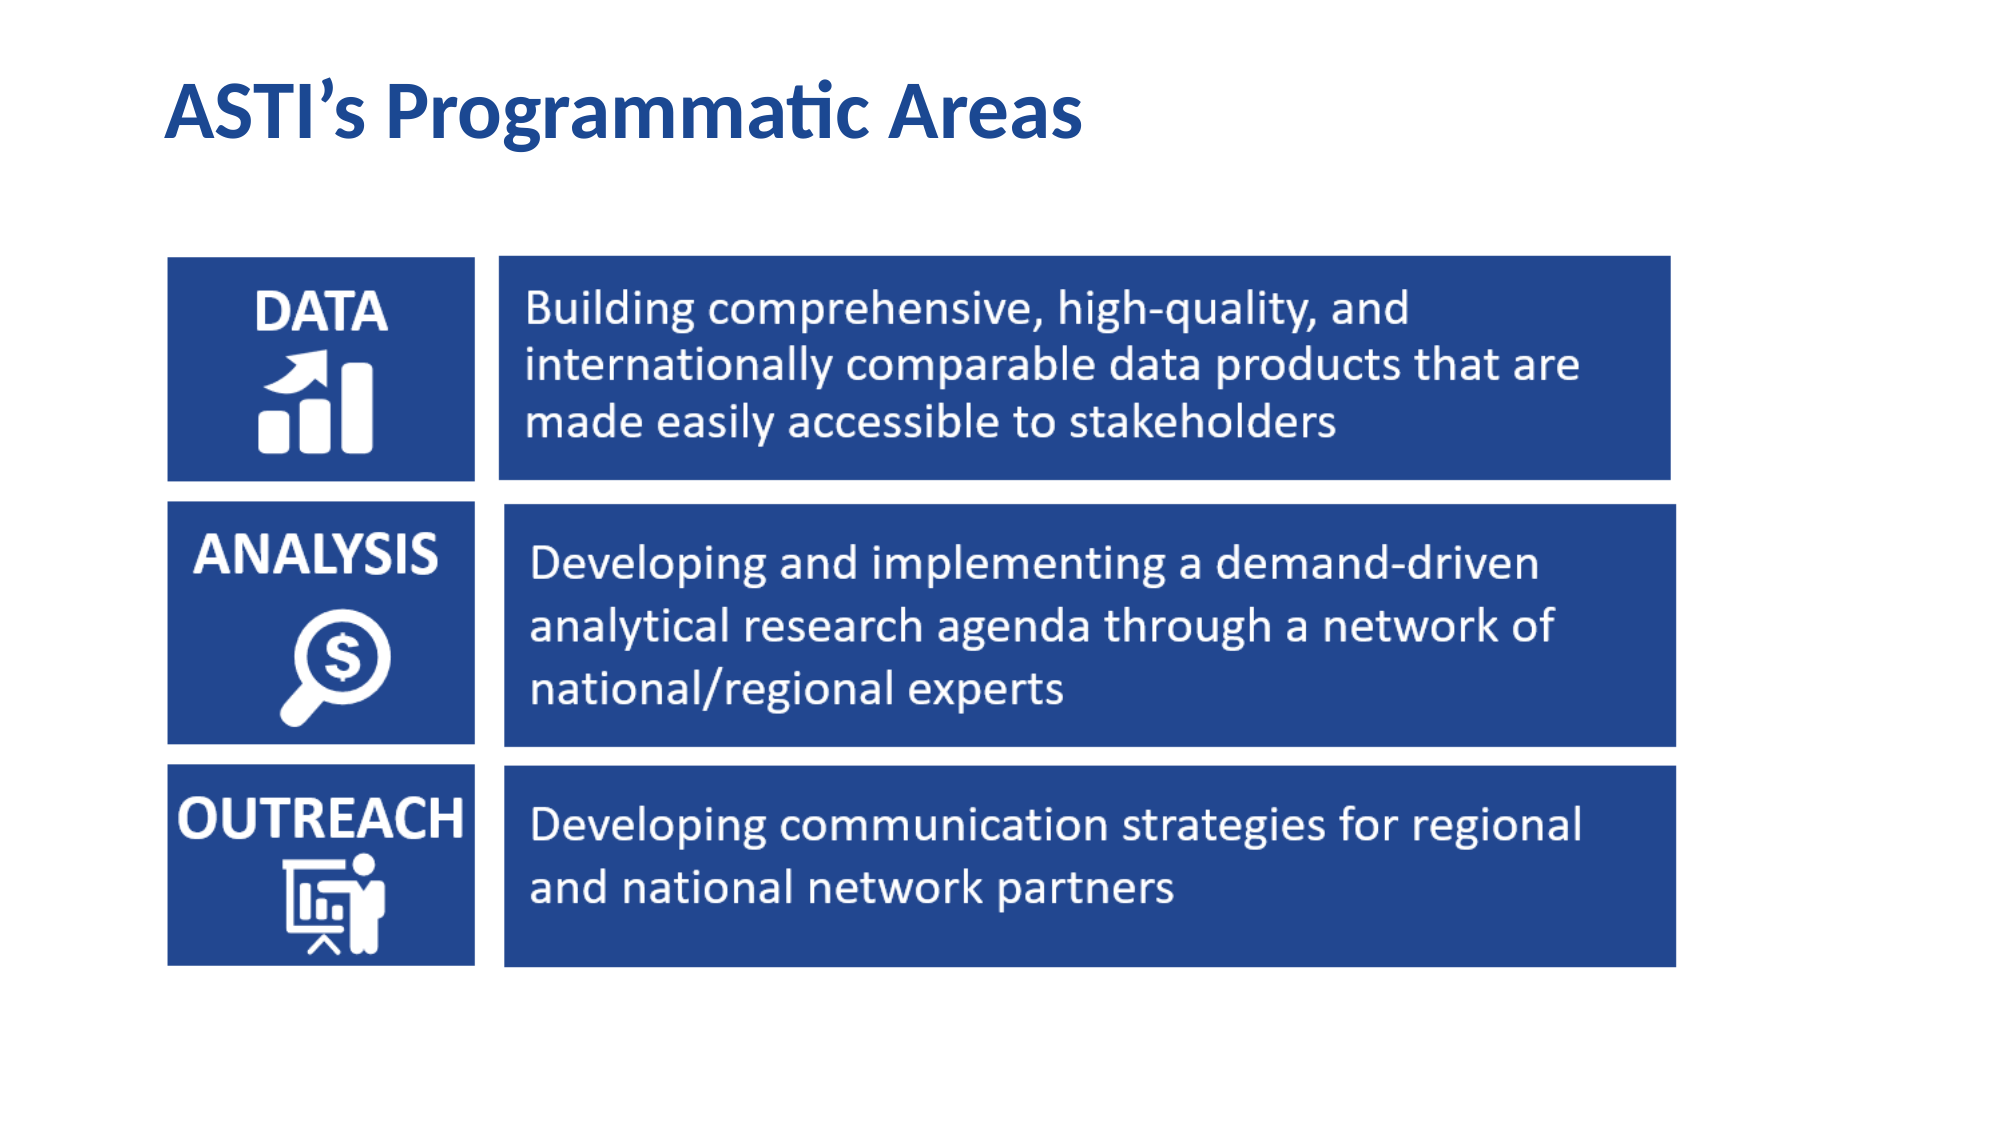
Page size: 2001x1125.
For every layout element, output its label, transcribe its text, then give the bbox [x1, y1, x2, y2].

picture [149, 236, 1695, 990]
text_box ASTI’s Programmatic Areas [149, 0, 1875, 165]
